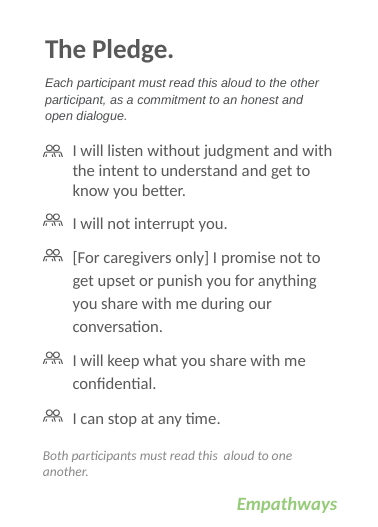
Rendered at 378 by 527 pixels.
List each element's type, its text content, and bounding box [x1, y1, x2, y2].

text_box [42, 248, 63, 262]
title The Pledge. [42, 29, 210, 120]
text_box [42, 409, 63, 422]
text_box [42, 351, 63, 364]
text_box [42, 213, 63, 226]
text_box [42, 144, 63, 157]
text_box Empathways [234, 484, 338, 515]
text_box Each participant must read this aloud to the other participant, as a commitment to an honest and open dialogue. I will listen without judgment and with the intent to understand and get to know you better. I will not interrupt you. [For caregivers only] I promise not to get upset or punish you for anything you share with me during our conversation. I will keep what you share with me confidential. I can stop at any time. Both participants must read this aloud to one another. [42, 73, 334, 480]
